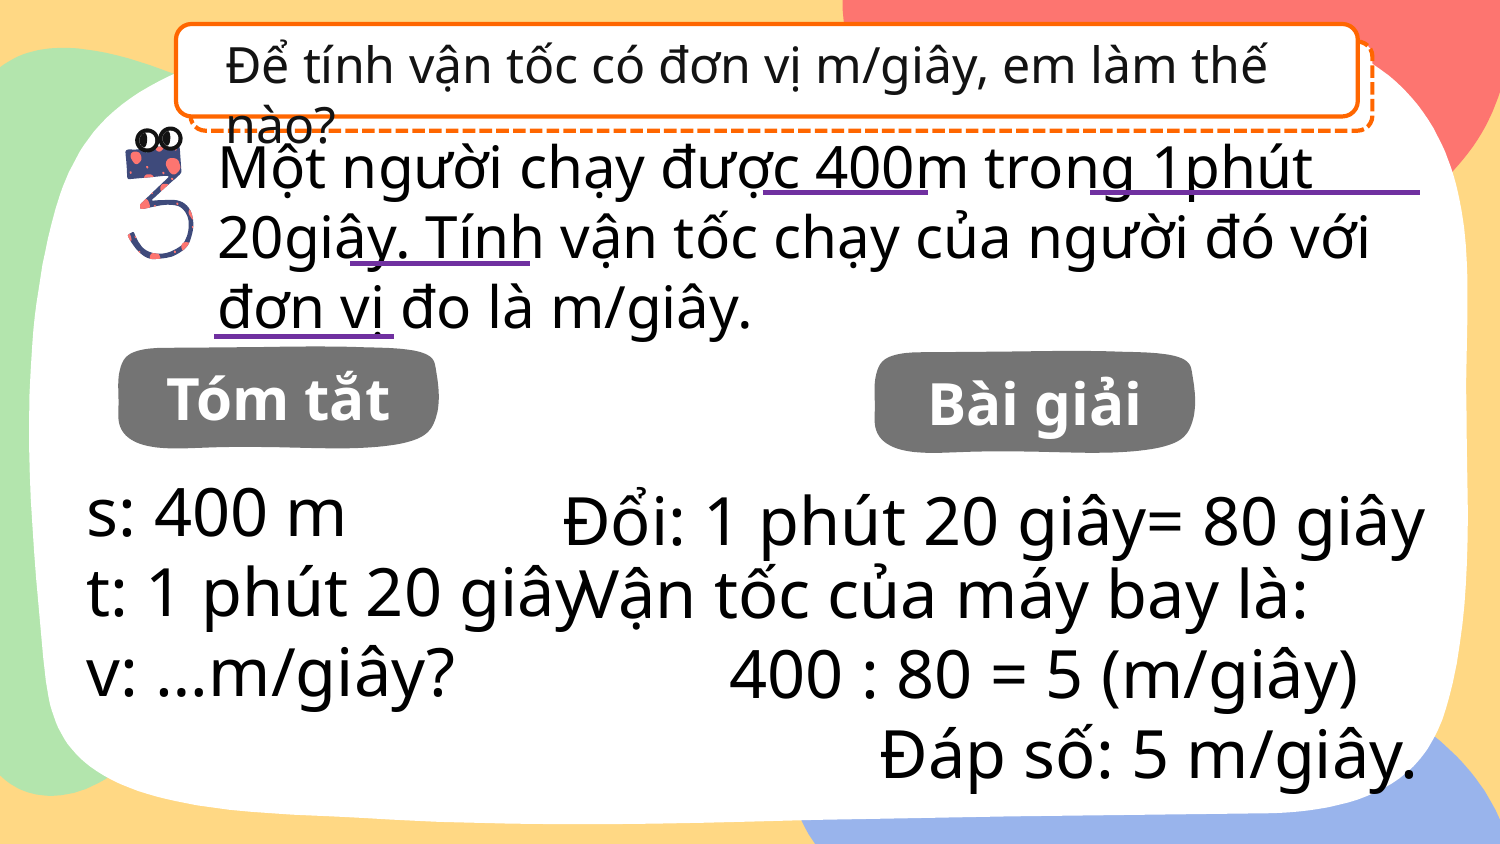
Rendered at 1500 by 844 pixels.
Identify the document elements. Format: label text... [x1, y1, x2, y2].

text_box Bài giải [874, 350, 1196, 453]
text_box Vận tốc của máy bay là: 400 : 80 = 5 (m/giây) Đáp số: 5 m/giây. [564, 566, 1435, 800]
text_box Tóm tắt [118, 346, 439, 449]
text_box [173, 21, 1354, 119]
text_box Một người chạy được 400m trong 1phút 20giây. Tính vận tốc chạy của người đó với đơn vị đo là m/giây. [202, 122, 1494, 348]
text_box [188, 119, 210, 133]
text_box Đổi: 1 phút 20 giây= 80 giây [547, 470, 1442, 566]
text_box s: 400 m t: 1 phút 20 giây v: …m/giây? [72, 462, 605, 718]
text_box Để tính vận tốc có đơn vị m/giây, em làm thế nào? [210, 26, 1393, 161]
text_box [125, 126, 194, 260]
